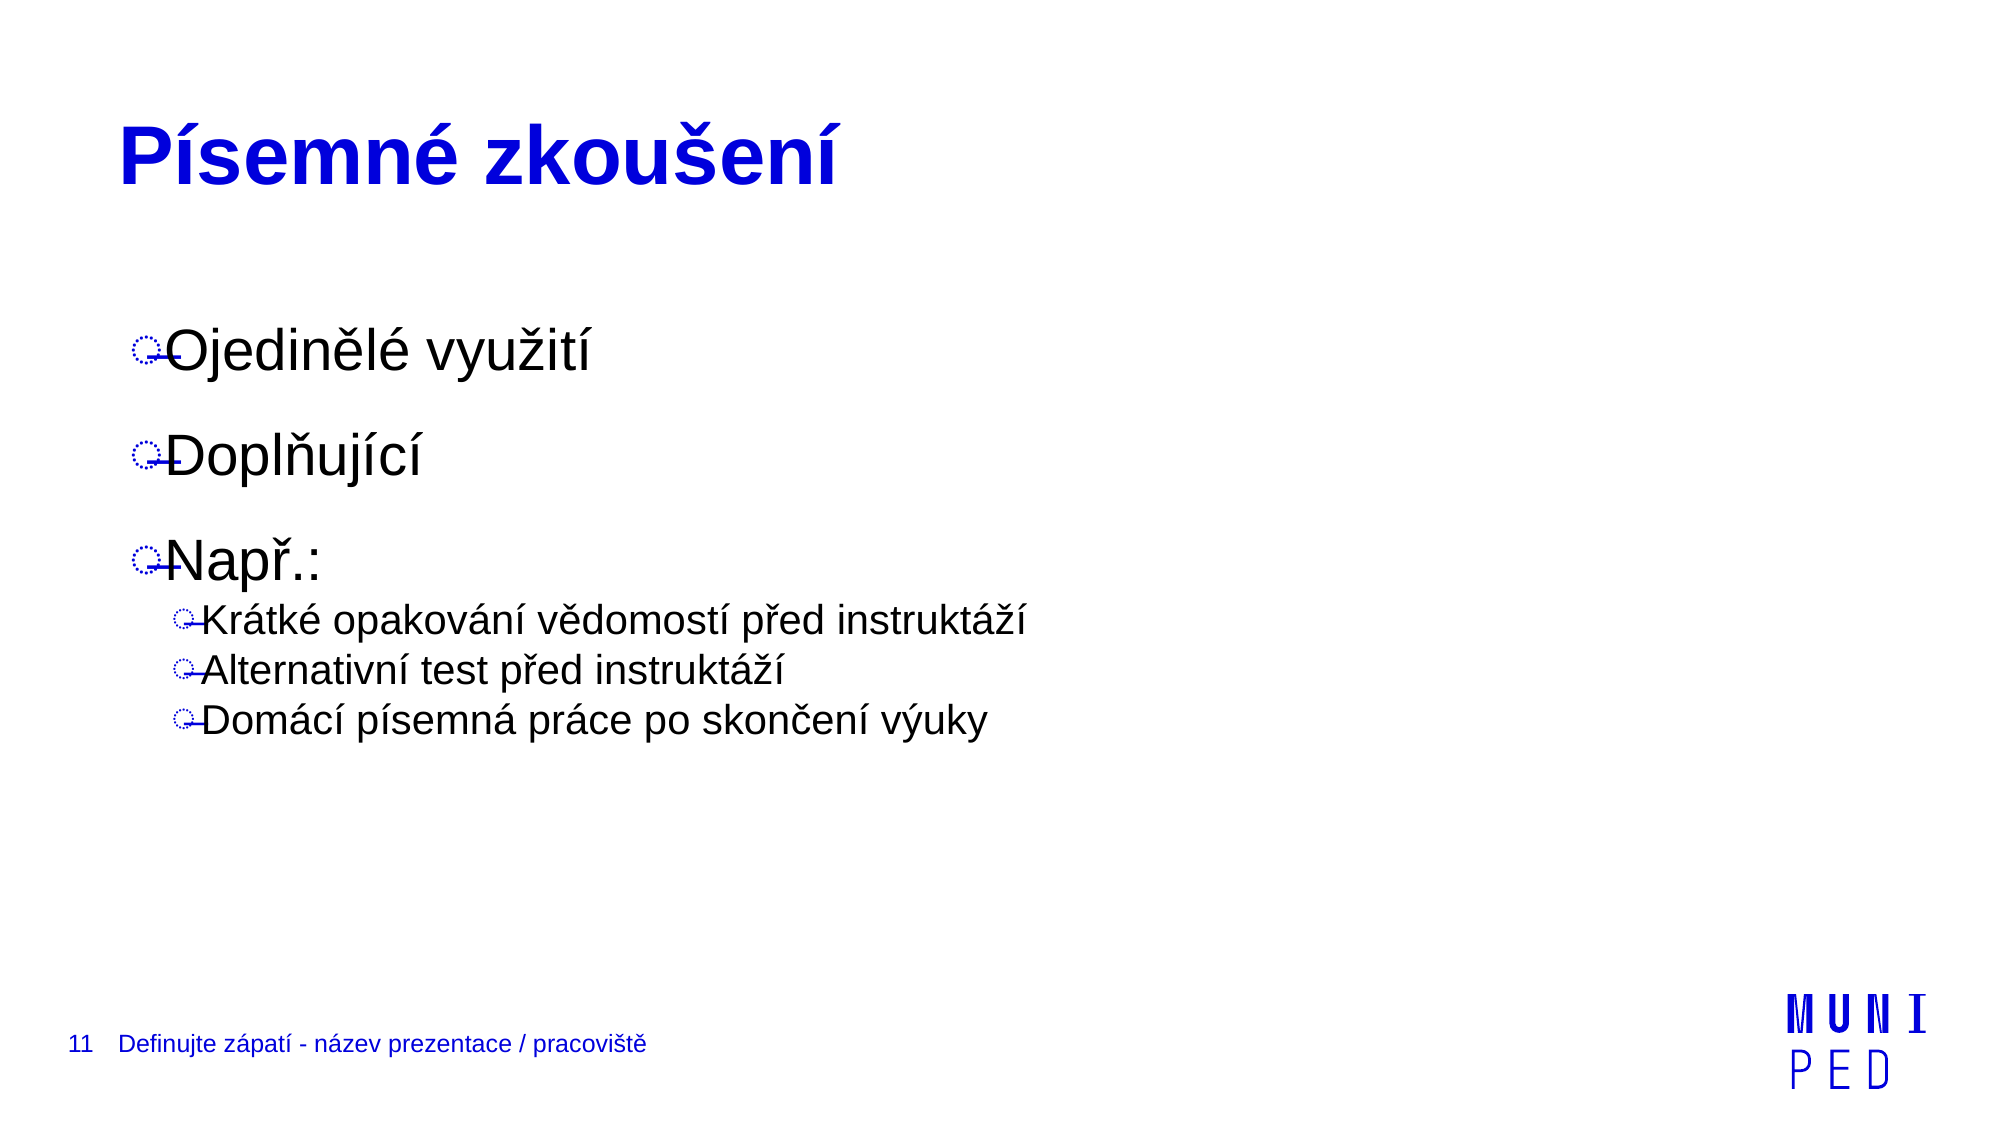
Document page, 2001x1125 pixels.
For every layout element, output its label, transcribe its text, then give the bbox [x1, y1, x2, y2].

list Ojedinělé využití Doplňující Např.: Krátké opakování vědomostí před instruktáží Alternativní test před instruktáží Domácí písemná práce po skončení výuky [118, 277, 1883, 957]
footer Definujte zápatí - název prezentace / pracoviště [118, 1021, 1418, 1063]
title Písemné zkoušení [118, 118, 1883, 193]
slide_number 11 [67, 1021, 110, 1063]
